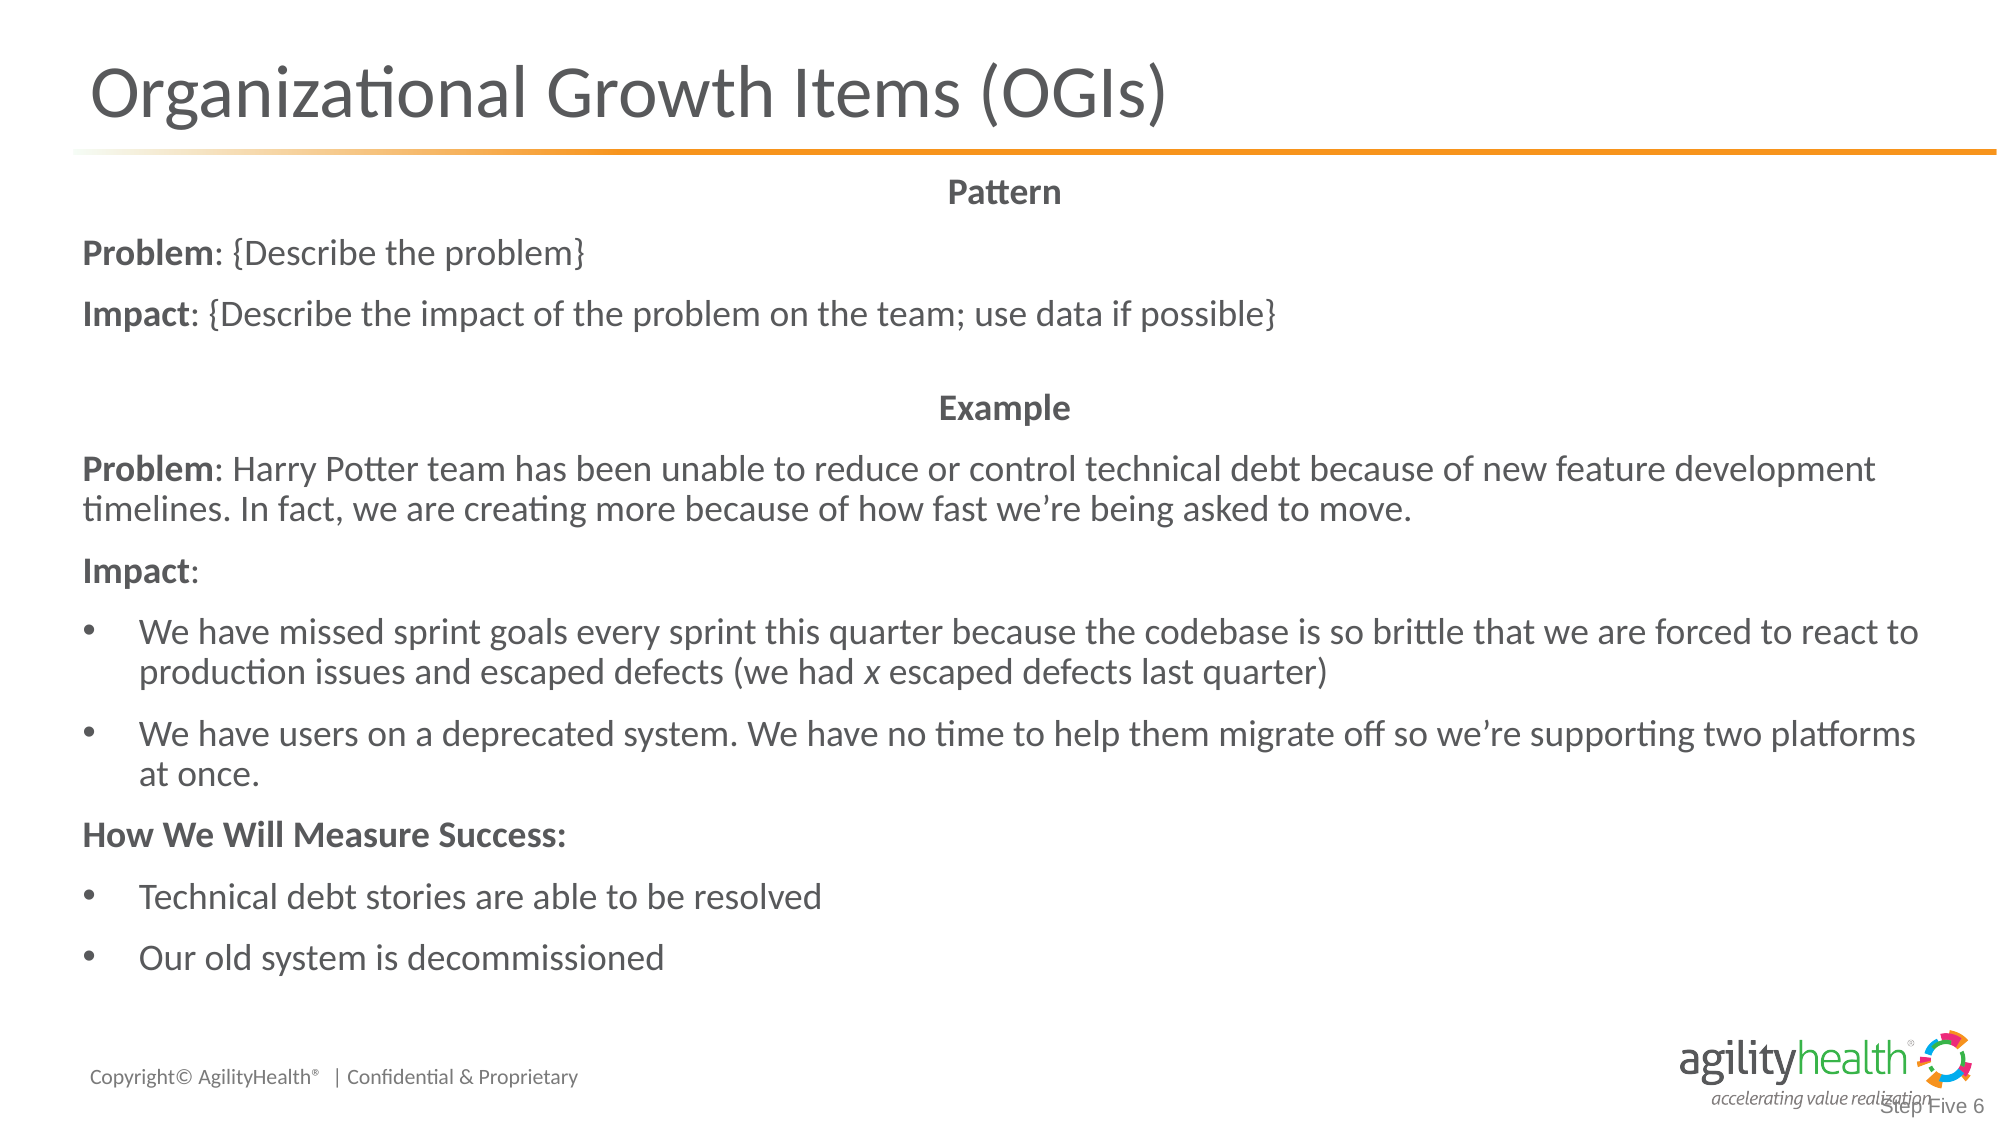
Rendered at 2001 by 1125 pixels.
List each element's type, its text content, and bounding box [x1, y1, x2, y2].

list Pattern Problem: {Describe the problem} Impact: {Describe the impact of the problem on the team; use data if possible} [82, 171, 1928, 371]
list Example Problem: Harry Potter team has been unable to reduce or control technical debt because of new feature development timelines. In fact, we are creating more because of how fast we’re being asked to move. Impact: We have missed sprint goals every sprint this quarter because the codebase is so brittle that we are forced to react to production issues and escaped defects (we had x escaped defects last quarter) We have users on a deprecated system. We have no time to help them migrate off so we’re supporting two platforms at once. How We Will Measure Success: Technical debt stories are able to be resolved Our old system is decommissioned [82, 387, 1928, 1015]
picture [1680, 1030, 1972, 1113]
picture [73, 149, 2000, 155]
title Organizational Growth Items (OGIs) [90, 41, 1933, 146]
text_box Step Five 6 [1864, 1084, 2000, 1125]
